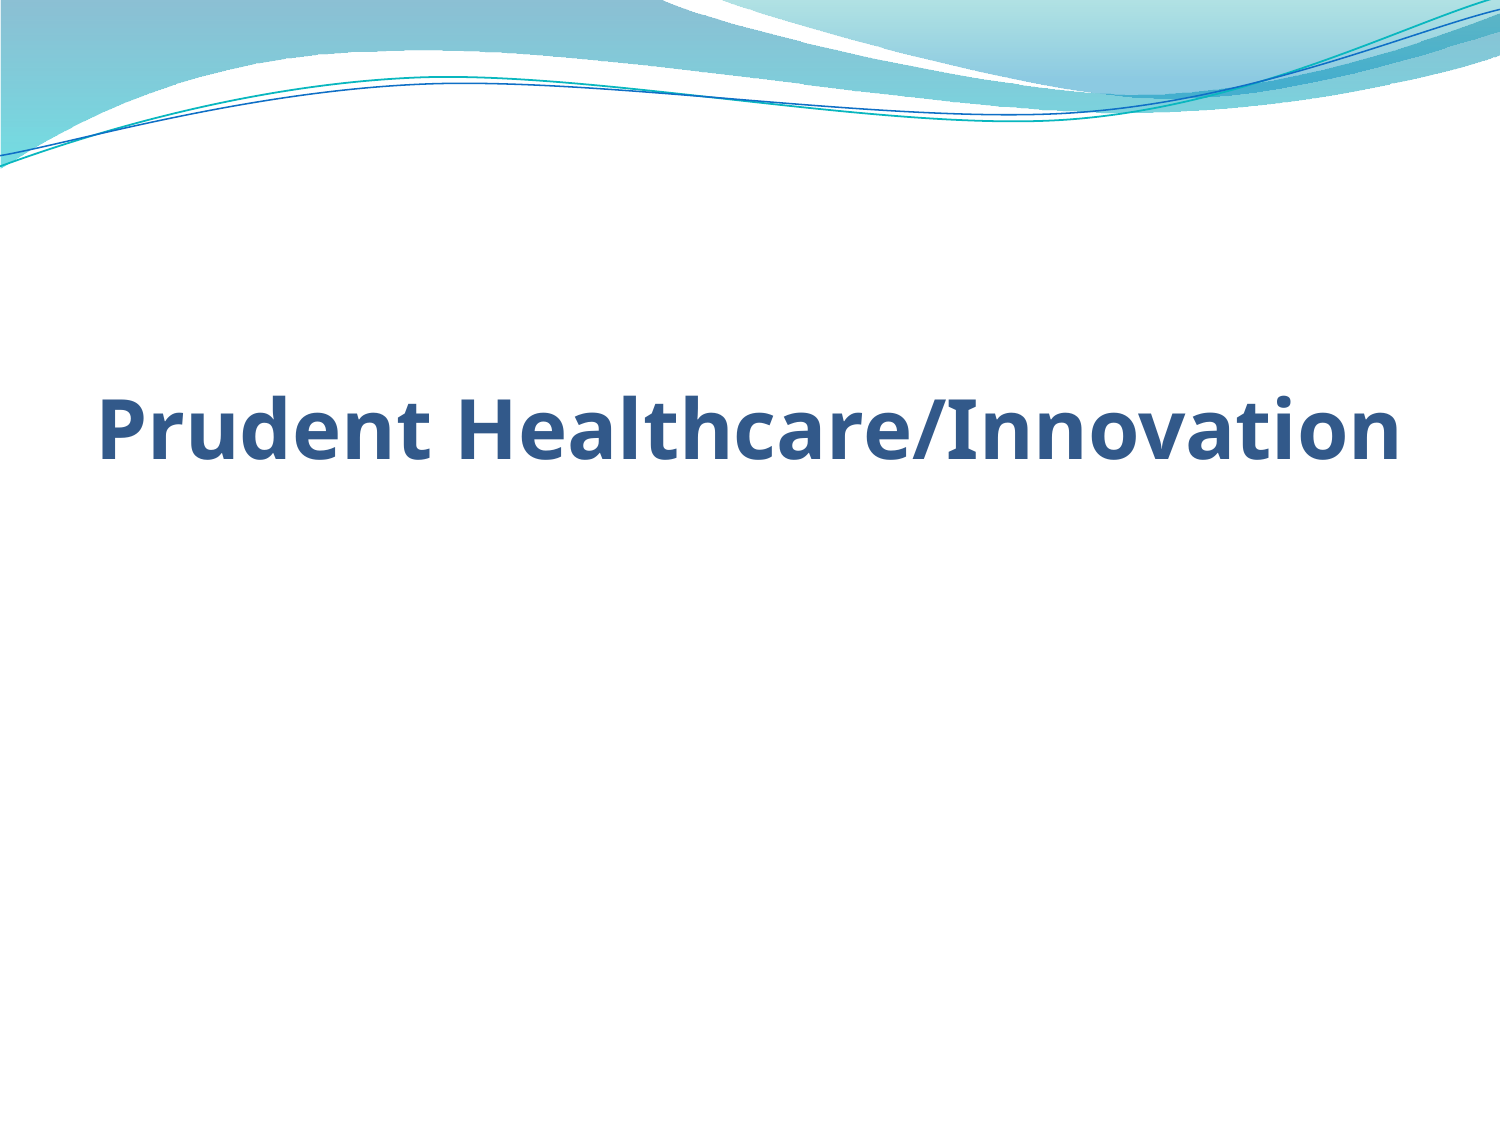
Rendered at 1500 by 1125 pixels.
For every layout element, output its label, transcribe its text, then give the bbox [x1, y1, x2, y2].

list Prudent Healthcare/Innovation [0, 101, 1500, 752]
